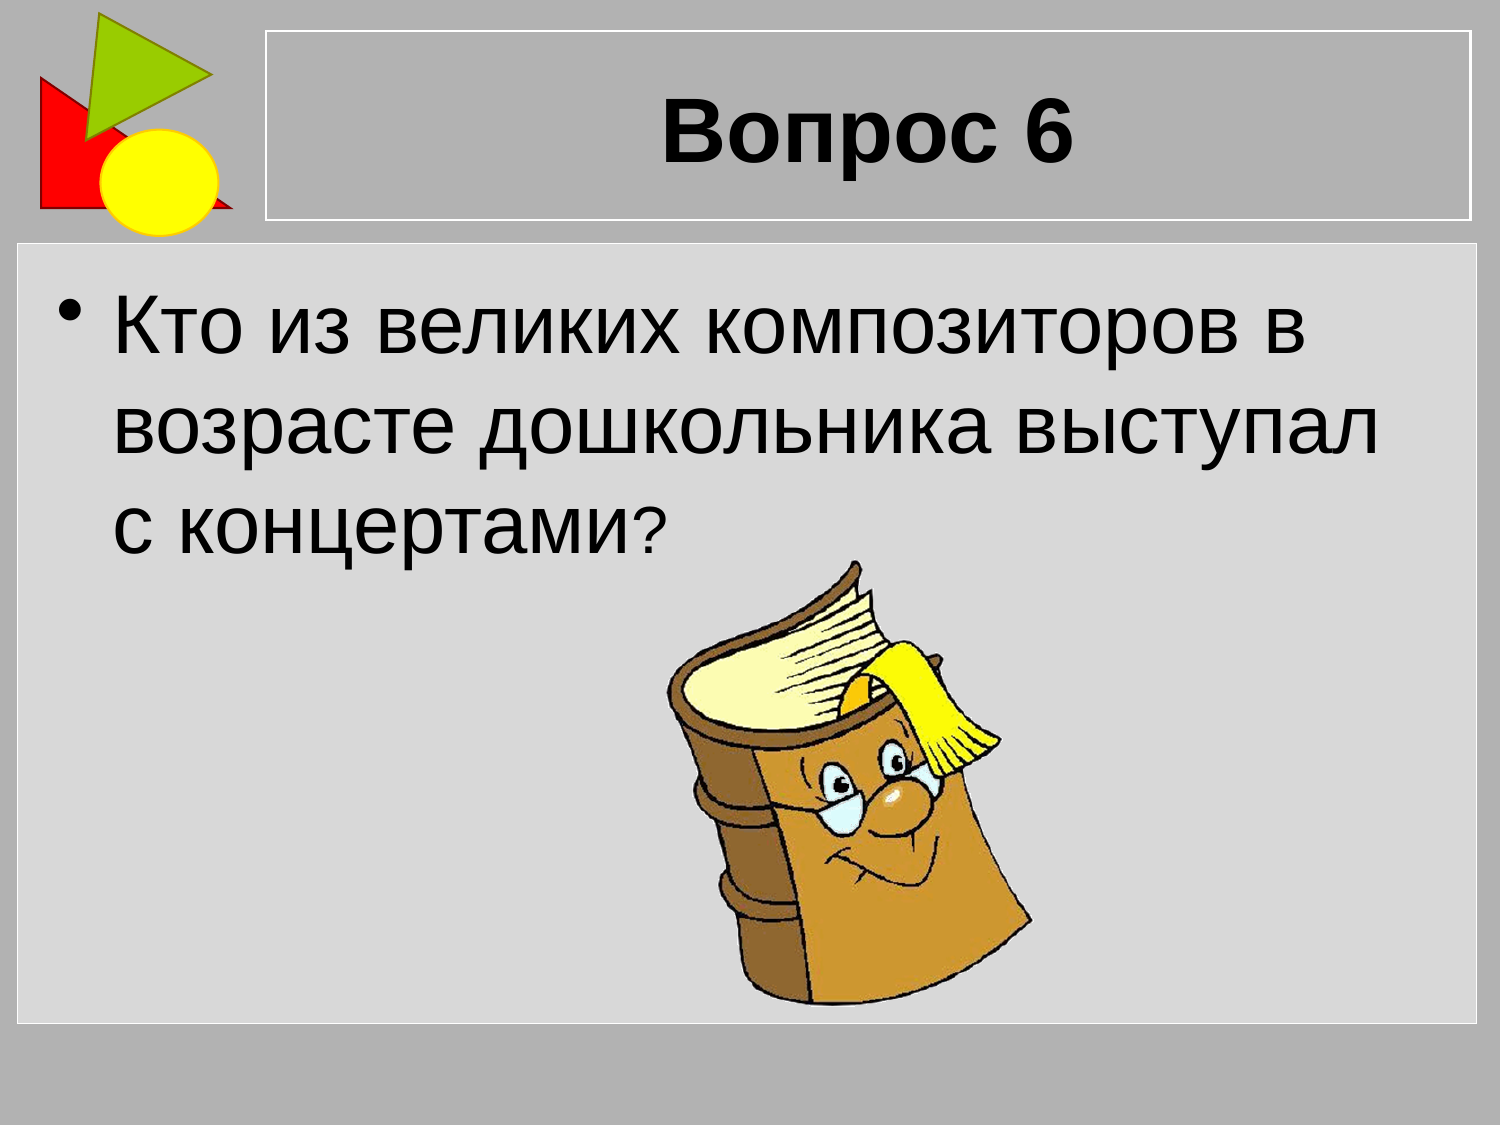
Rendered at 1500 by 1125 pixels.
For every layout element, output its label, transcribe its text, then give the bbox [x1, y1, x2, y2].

list Кто из великих композиторов в возрасте дошкольника выступал с концертами? [41, 262, 1460, 1006]
picture [655, 550, 1044, 1018]
title Вопрос 6 [265, 30, 1472, 221]
